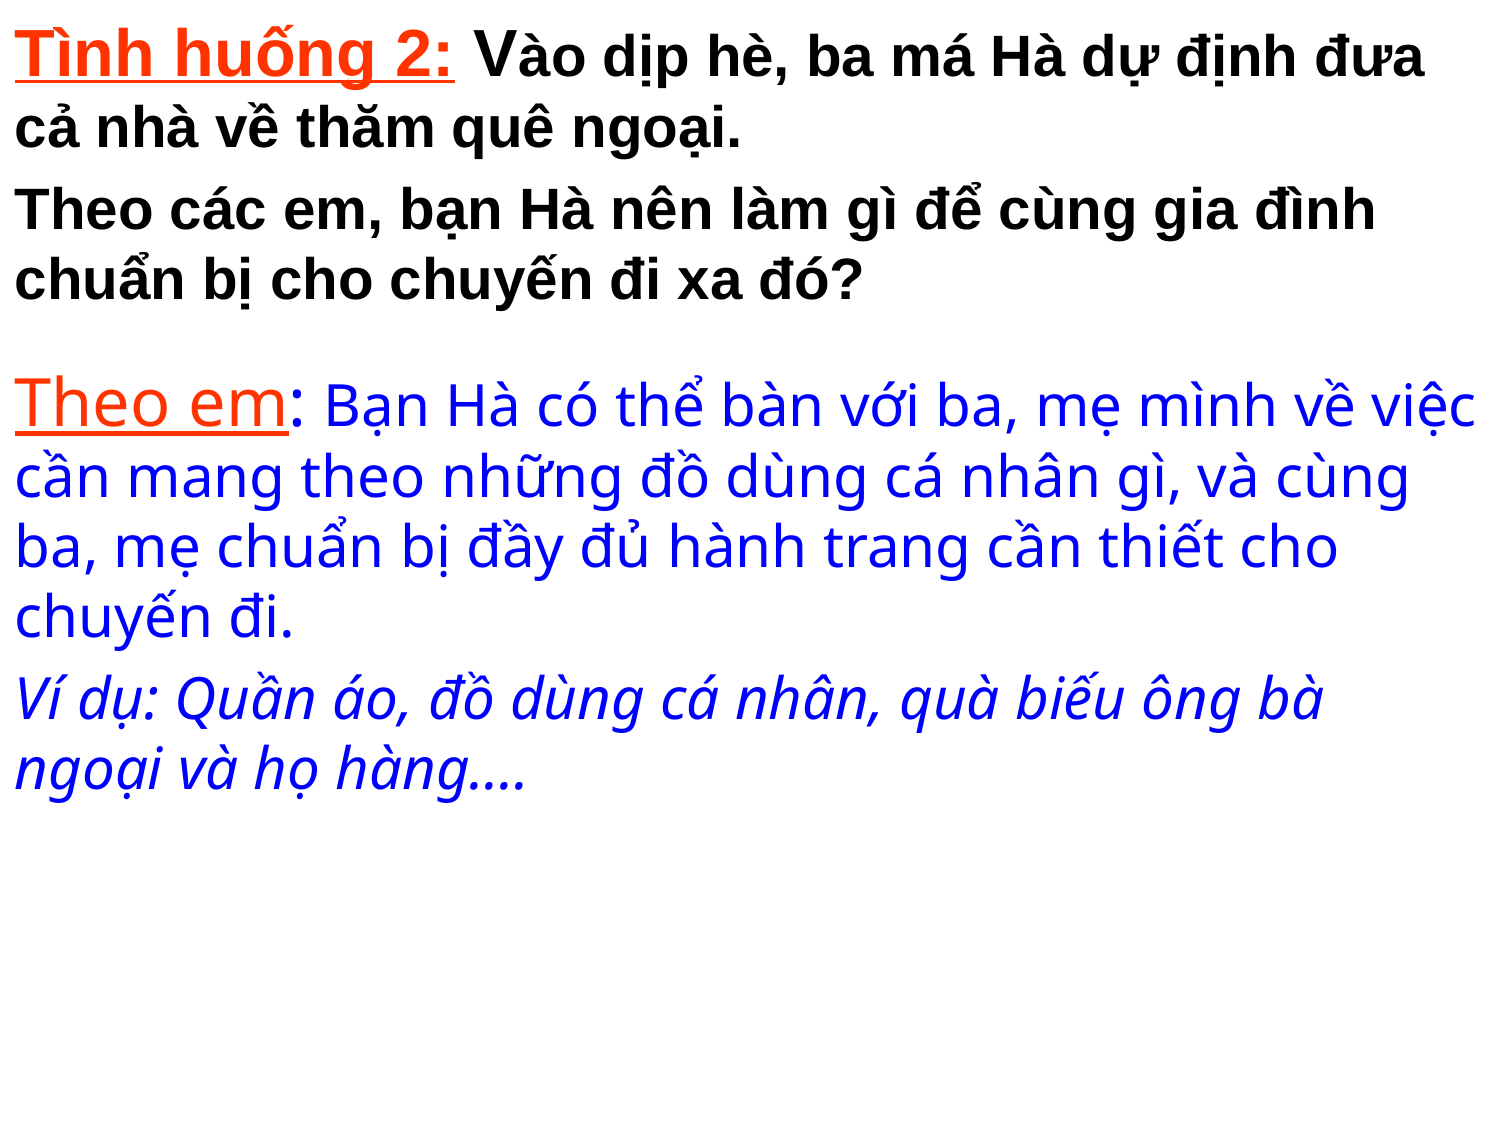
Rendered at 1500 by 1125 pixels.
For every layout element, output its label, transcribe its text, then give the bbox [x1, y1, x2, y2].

text_box Theo em: Bạn Hà có thể bàn với ba, mẹ mình về việc cần mang theo những đồ dùng cá nhân gì, và cùng ba, mẹ chuẩn bị đầy đủ hành trang cần thiết cho chuyến đi. Ví dụ: Quần áo, đồ dùng cá nhân, quà biếu ông bà ngoại và họ hàng.... [0, 351, 1500, 809]
text_box Tình huống 2: Vào dịp hè, ba má Hà dự định đưa cả nhà về thăm quê ngoại. Theo các em, bạn Hà nên làm gì để cùng gia đình chuẩn bị cho chuyến đi xa đó? [0, 2, 1500, 319]
